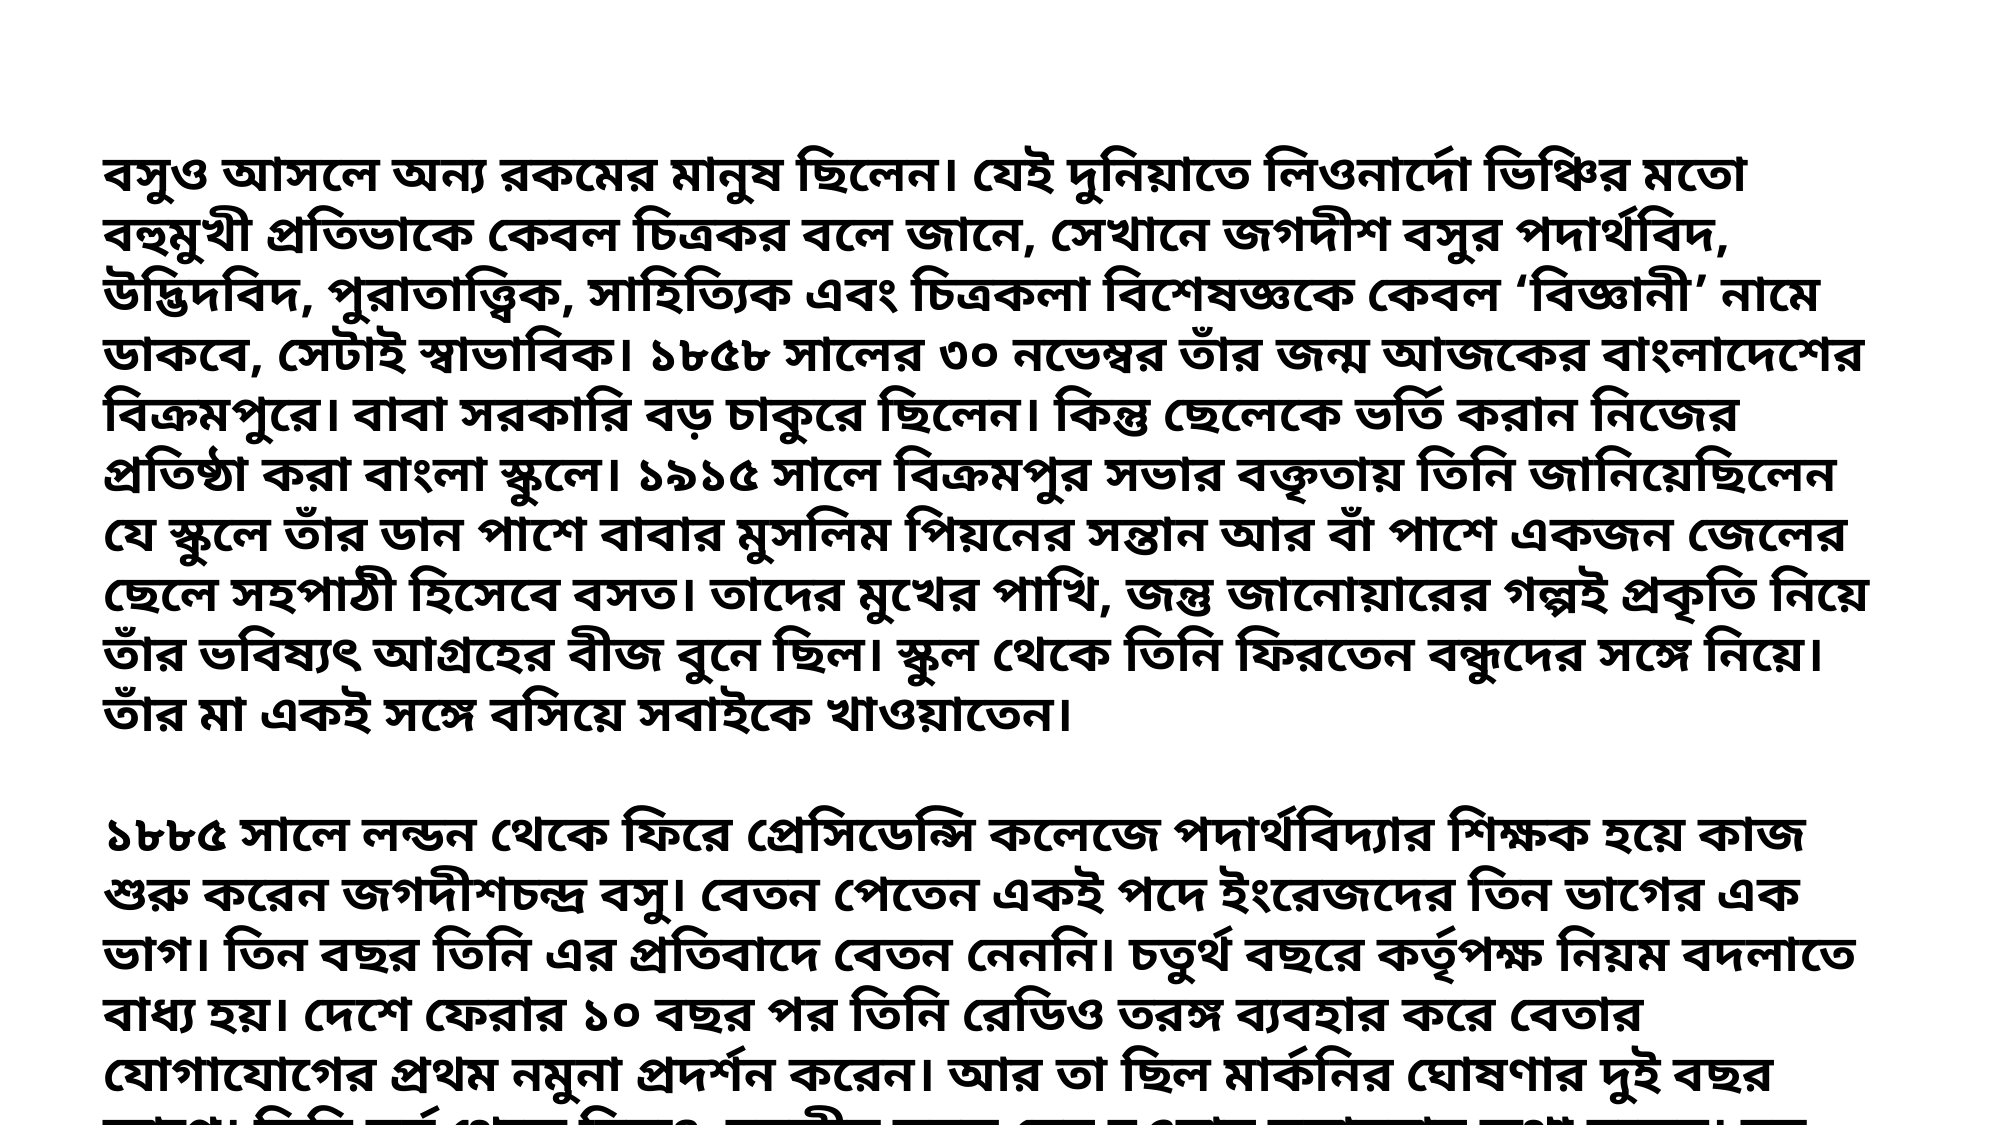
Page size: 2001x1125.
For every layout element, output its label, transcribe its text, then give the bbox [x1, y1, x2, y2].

text_box বসুও আসলে অন্য রকমের মানুষ ছিলেন। যেই দুনিয়াতে লিওনার্দো ভিঞ্চির মতো বহুমুখী প্রতিভাকে কেবল চিত্রকর বলে জানে, সেখানে জগদীশ বসুর পদার্থবিদ, উদ্ভিদবিদ, পুরাতাত্ত্বিক, সাহিত্যিক এবং চিত্রকলা বিশেষজ্ঞকে কেবল ‘বিজ্ঞানী’ নামে ডাকবে, সেটাই স্বাভাবিক। ১৮৫৮ সালের ৩০ নভেম্বর তাঁর জন্ম আজকের বাংলাদেশের বিক্রমপুরে। বাবা সরকারি বড় চাকুরে ছিলেন। কিন্তু ছেলেকে ভর্তি করান নিজের প্রতিষ্ঠা করা বাংলা স্কুলে। ১৯১৫ সালে বিক্রমপুর সভার বক্তৃতায় তিনি জানিয়েছিলেন যে স্কুলে তাঁর ডান পাশে বাবার মুসলিম পিয়নের সন্তান আর বাঁ পাশে একজন জেলের ছেলে সহপাঠী হিসেবে বসত। তাদের মুখের পাখি, জন্তু জানোয়ারের গল্পই প্রকৃতি নিয়ে তাঁর ভবিষ্যৎ আগ্রহের বীজ বুনে ছিল। স্কুল থেকে তিনি ফিরতেন বন্ধুদের সঙ্গে নিয়ে। তাঁর মা একই সঙ্গে বসিয়ে সবাইকে খাওয়াতেন। ১৮৮৫ সালে লন্ডন থেকে ফিরে প্রেসিডেন্সি কলেজে পদার্থবিদ্যার শিক্ষক হয়ে কাজ শুরু করেন জগদীশচন্দ্র বসু। বেতন পেতেন একই পদে ইংরেজদের তিন ভাগের এক ভাগ। তিন বছর তিনি এর প্রতিবাদে বেতন নেননি। চতুর্থ বছরে কর্তৃপক্ষ নিয়ম বদলাতে বাধ্য হয়। দেশে ফেরার ১০ বছর পর তিনি রেডিও তরঙ্গ ব্যবহার করে বেতার যোগাযোগের প্রথম নমুনা প্রদর্শন করেন। আর তা ছিল মার্কনির ঘোষণার দুই বছর আগে। তিনি সূর্য থেকে বিদ্যুৎ–চুম্বকীয় তরঙ্গ বের হওয়ার সম্ভাবনার কথা বলেন। বহু পরে ১৯৪৪ সালে তা সত্যি বলে প্রমাণ পাওয়া যায়। [88, 133, 1896, 1125]
